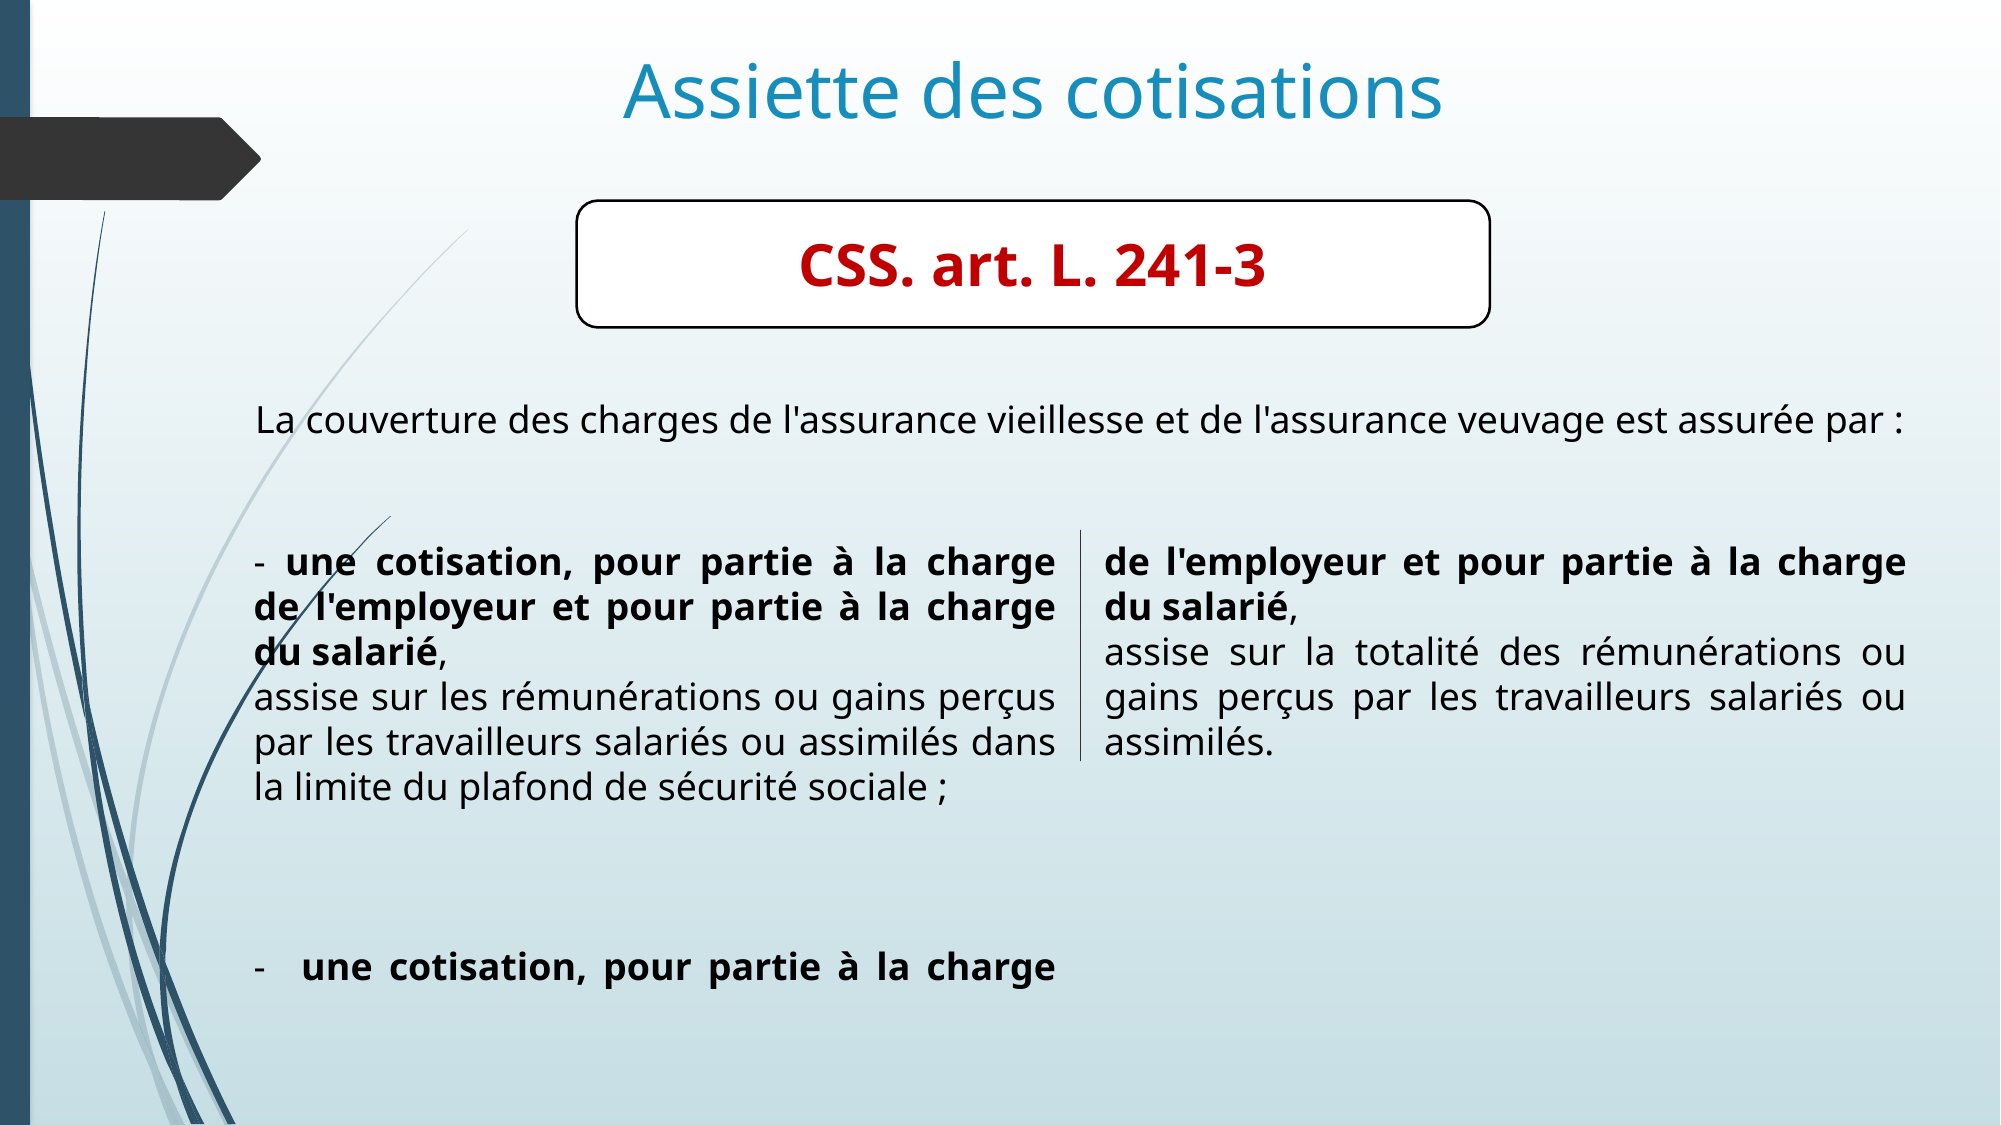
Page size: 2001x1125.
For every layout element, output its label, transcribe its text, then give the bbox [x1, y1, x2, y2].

text_box CSS. art. L. 241-3 [783, 221, 1631, 306]
text_box - une cotisation, pour partie à la charge de l'employeur et pour partie à la charge du salarié, assise sur les rémunérations ou gains perçus par les travailleurs salariés ou assimilés dans la limite du plafond de sécurité sociale ; - une cotisation, pour partie à la charge de l'employeur et pour partie à la charge du salarié, assise sur la totalité des rémunérations ou gains perçus par les travailleurs salariés ou assimilés. [238, 530, 1923, 999]
text_box Assiette des cotisations [609, 36, 1480, 141]
text_box [575, 199, 1492, 329]
text_box La couverture des charges de l'assurance vieillesse et de l'assurance veuvage est assurée par : [240, 388, 1921, 449]
